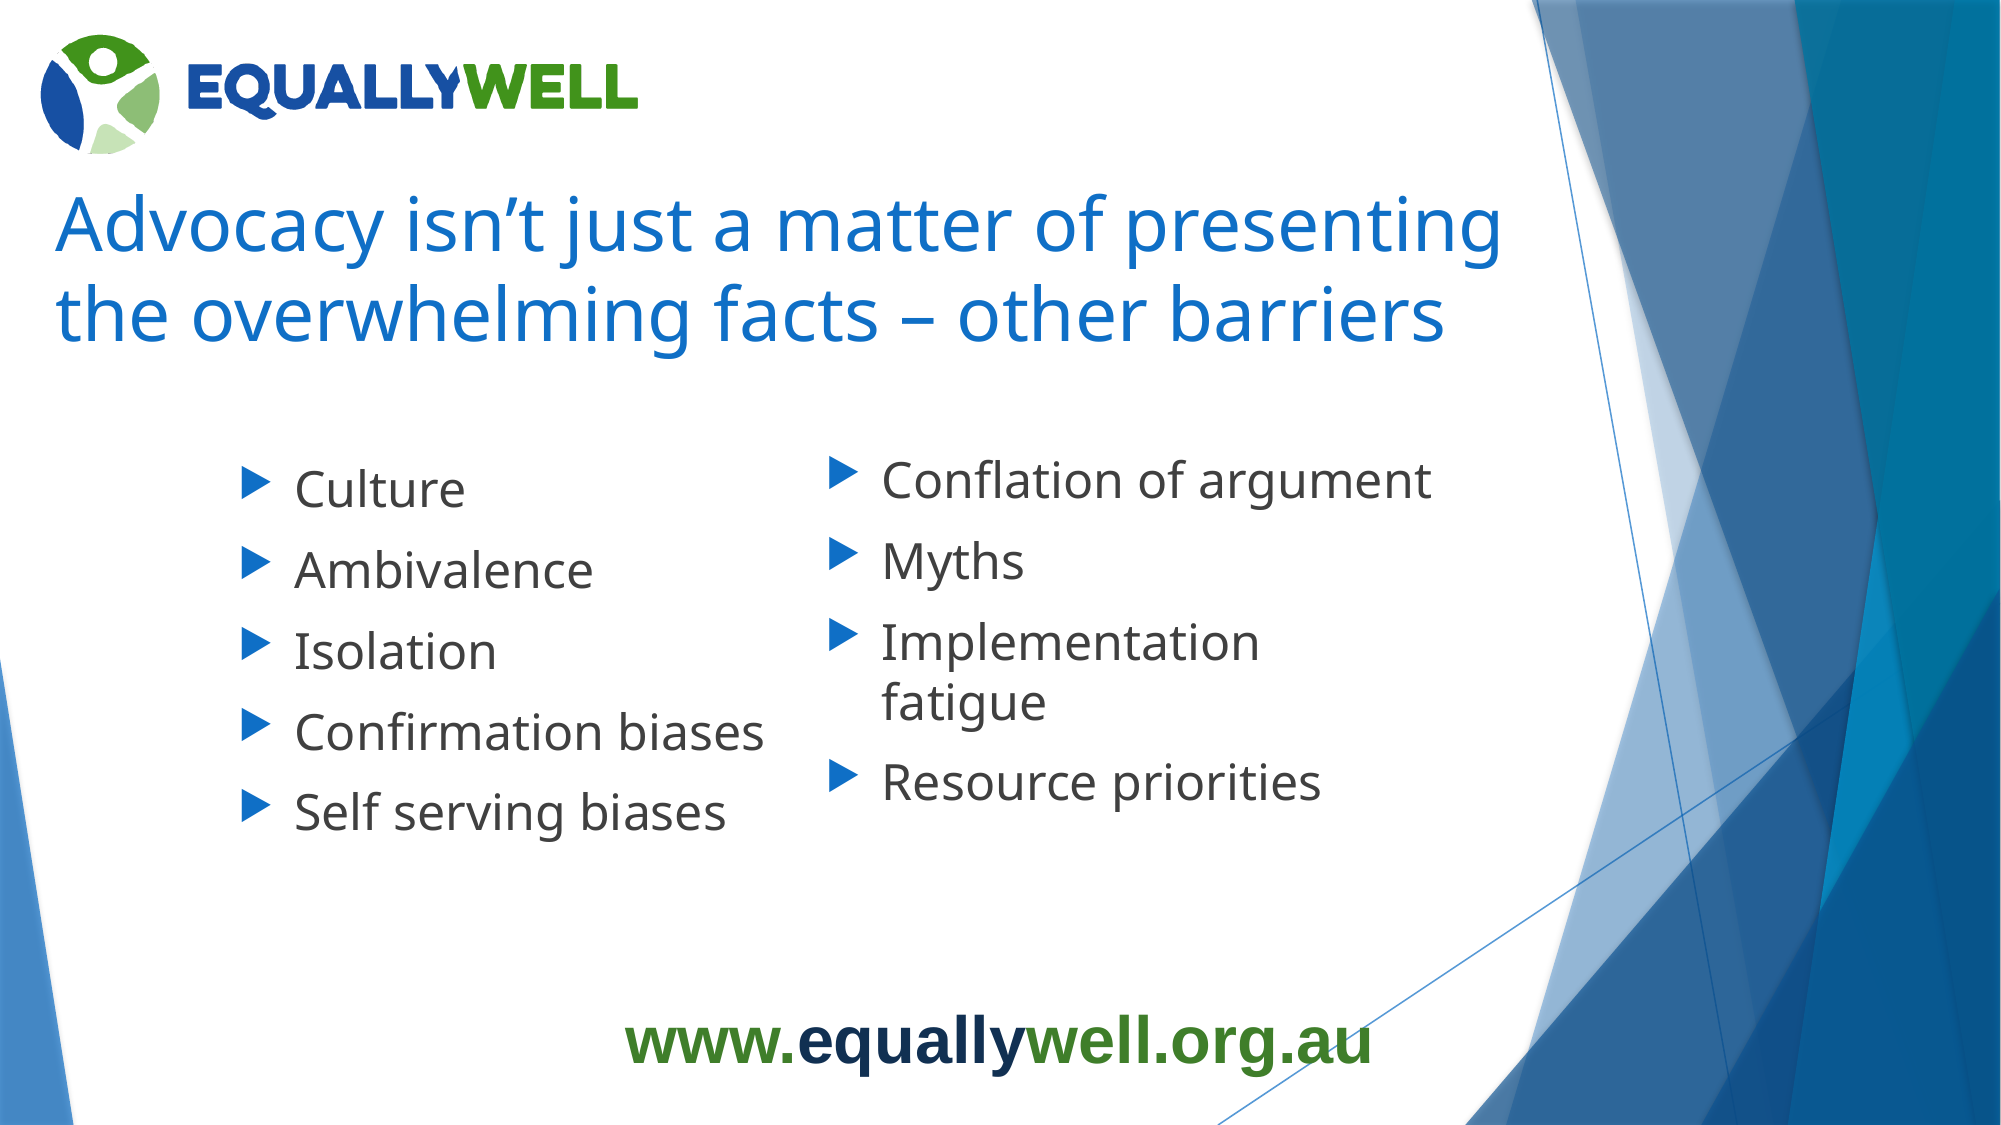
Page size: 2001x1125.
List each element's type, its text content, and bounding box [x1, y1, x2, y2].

text_box Conflation of argument Myths Implementation fatigue Resource priorities [810, 440, 1454, 935]
text_box Advocacy isn’t just a matter of presenting the overwhelming facts – other barriers [40, 168, 1581, 387]
text_box www.equallywell.org.au [0, 989, 2000, 1084]
text_box Culture Ambivalence Isolation Confirmation biases Self serving biases [223, 450, 810, 881]
picture [40, 34, 638, 155]
